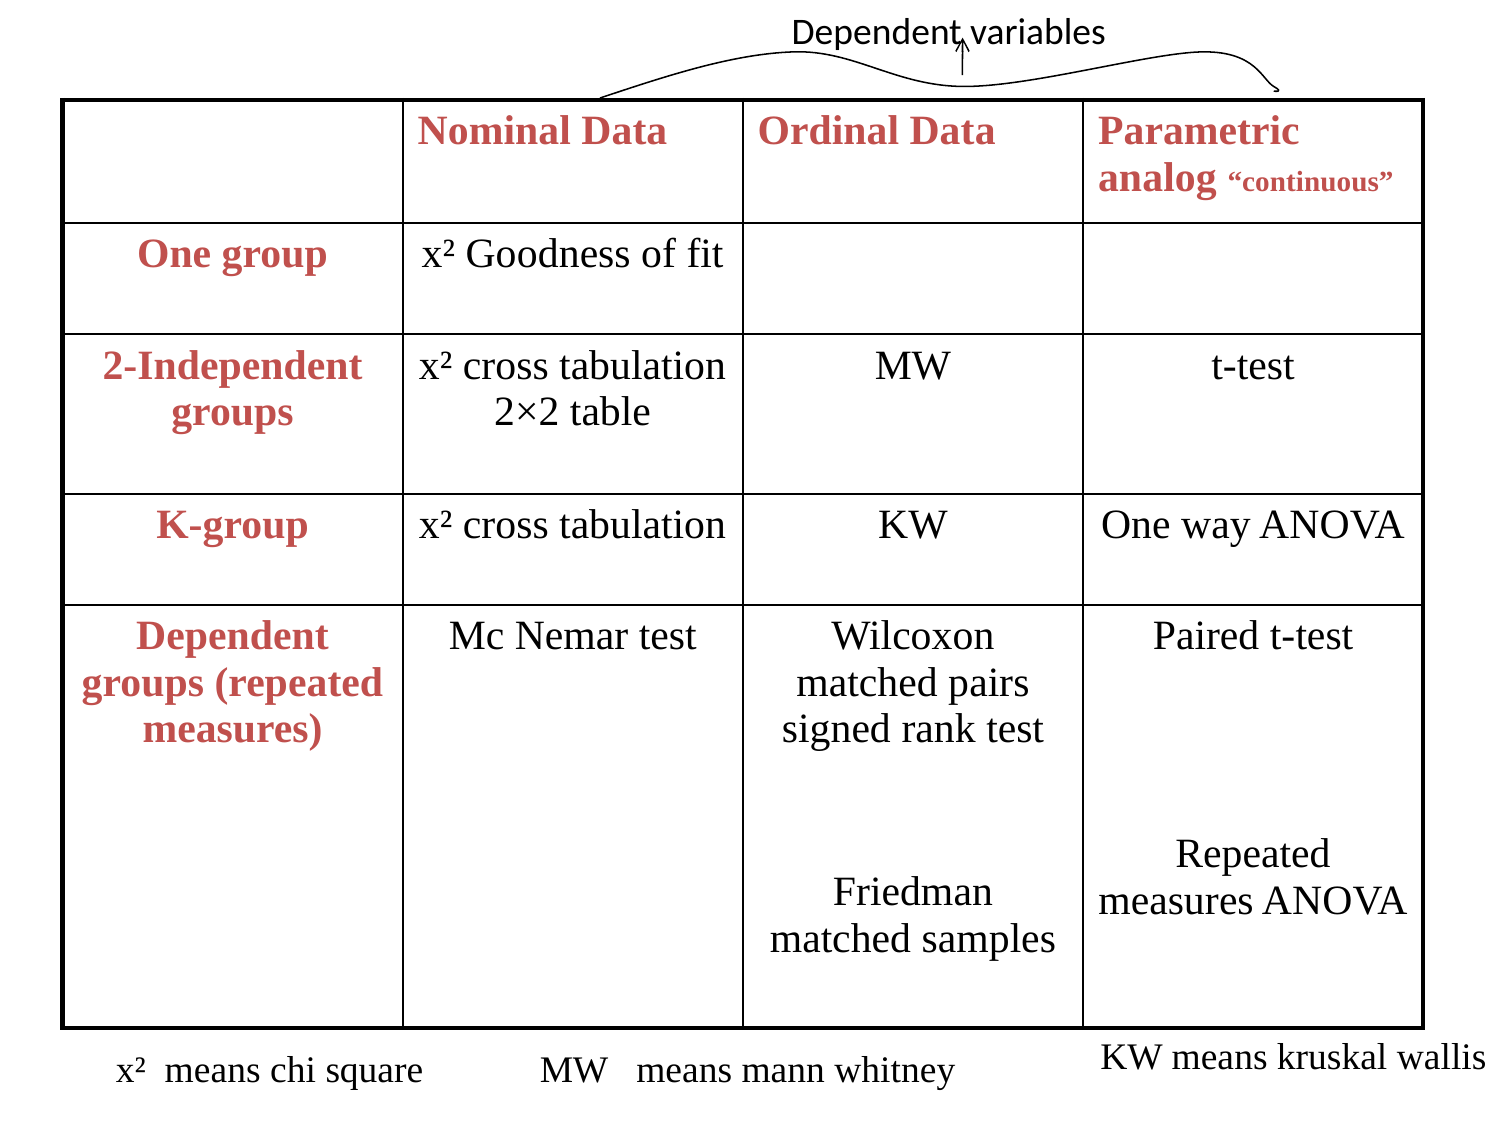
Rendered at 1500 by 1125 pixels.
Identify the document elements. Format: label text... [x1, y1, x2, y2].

table_cell KW [744, 495, 1082, 604]
table_cell Mc Nemar test [404, 606, 742, 1026]
table_cell Wilcoxon matched pairs signed rank test Friedman matched samples [744, 606, 1082, 1026]
table_cell Dependent groups (repeated measures) [65, 606, 402, 1026]
table_header Ordinal Data [744, 102, 1082, 222]
table_header Nominal Data [404, 102, 742, 222]
table_cell 2-Independent groups [65, 335, 402, 493]
table_header [65, 102, 402, 222]
table_cell K-group [65, 495, 402, 604]
table_cell MW [744, 335, 1082, 493]
table_cell x² Goodness of fit [404, 224, 742, 333]
table_cell [1084, 224, 1421, 333]
table_cell One group [65, 224, 402, 333]
table_cell t-test [1084, 335, 1421, 493]
table_cell x² cross tabulation 2×2 table [404, 335, 742, 493]
text_box MW means mann whitney [524, 1037, 988, 1098]
table_cell x² cross tabulation [404, 495, 742, 604]
table_cell Paired t-test Repeated measures ANOVA [1084, 606, 1421, 1024]
text_box KW means kruskal wallis [1050, 1024, 1500, 1085]
table_cell One way ANOVA [1084, 495, 1421, 604]
table_header Parametric analog “continuous” [1084, 102, 1421, 222]
text_box x² means chi square [101, 1037, 449, 1098]
text_box Dependent variables [776, 0, 1122, 60]
table_cell [744, 224, 1082, 333]
text_box [599, 51, 1280, 99]
